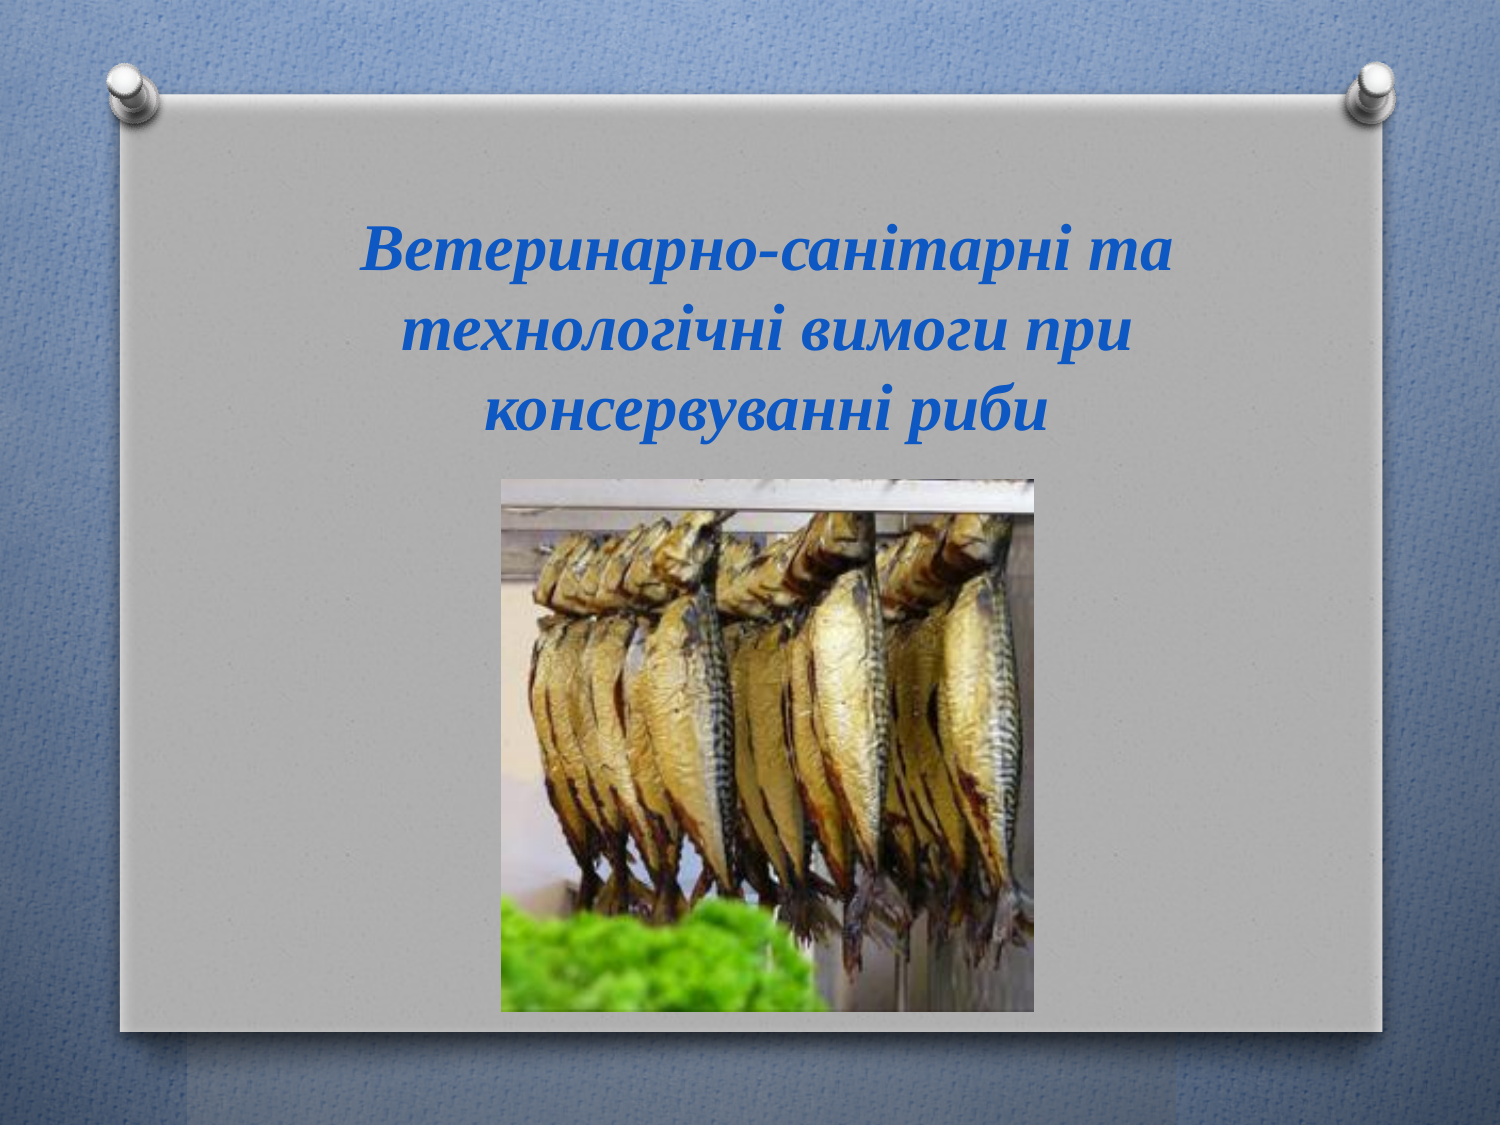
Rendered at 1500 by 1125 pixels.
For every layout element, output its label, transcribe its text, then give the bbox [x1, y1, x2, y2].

picture [1317, 35, 1439, 156]
picture [501, 479, 1034, 1012]
text_box Ветеринарно-санітарні та технологічні вимоги при консервуванні риби [182, 196, 1353, 451]
picture [75, 29, 198, 153]
